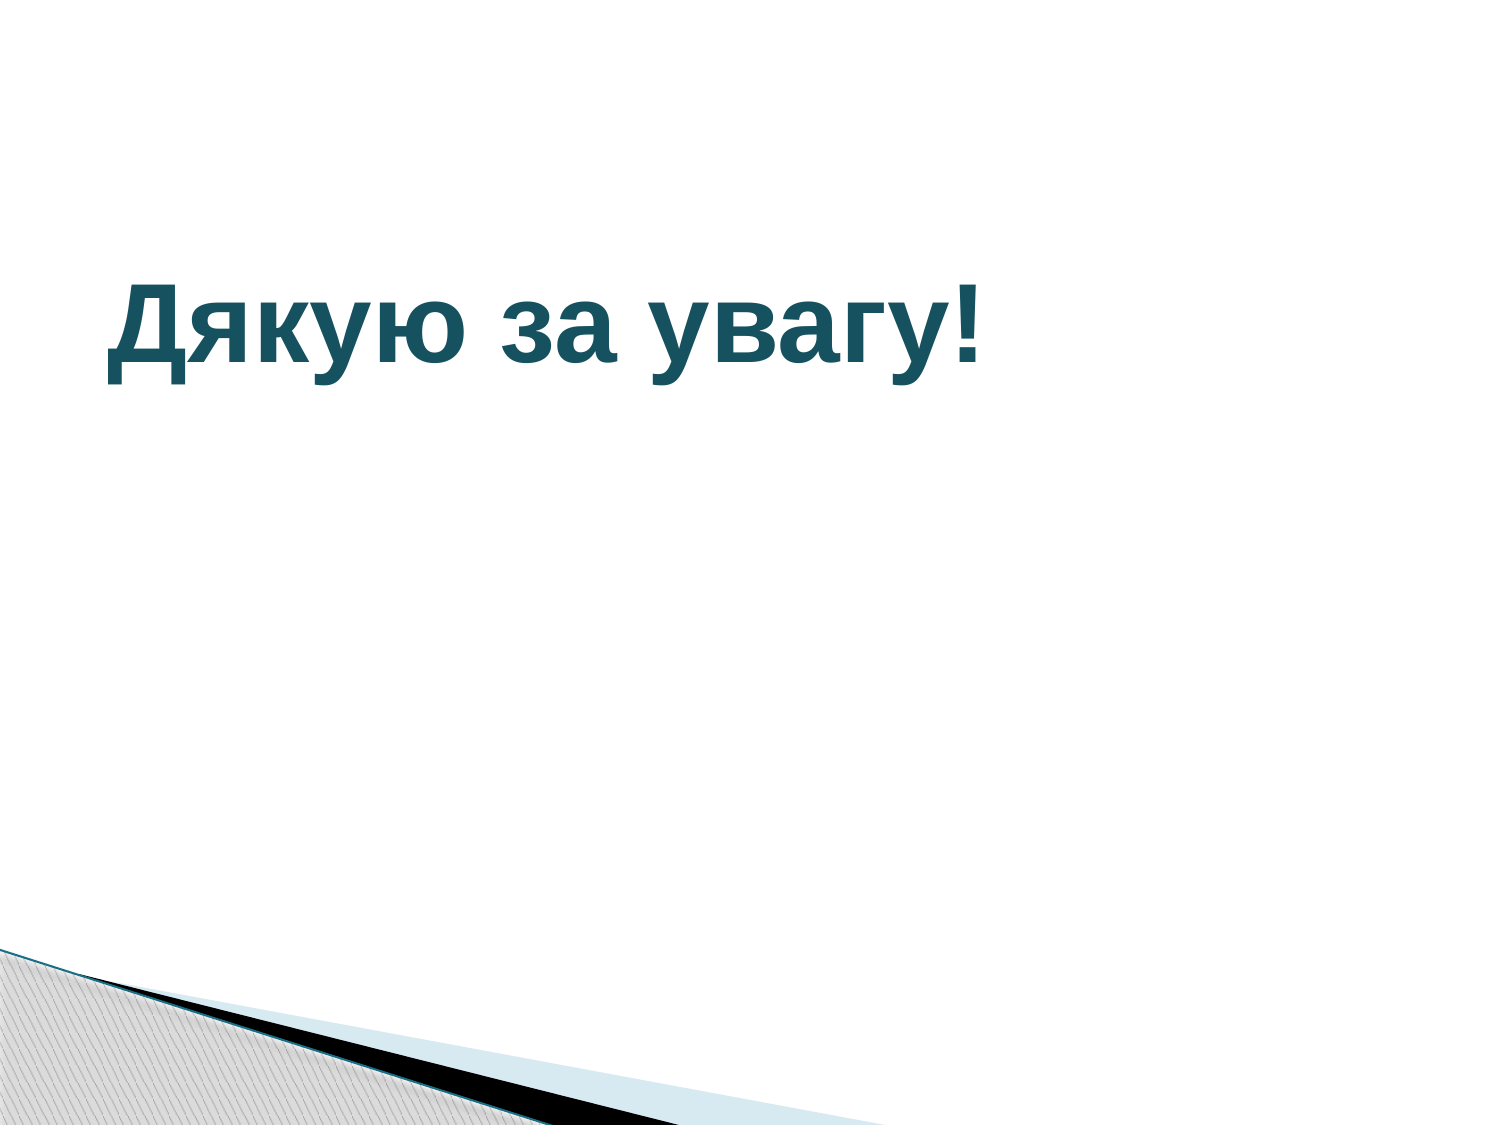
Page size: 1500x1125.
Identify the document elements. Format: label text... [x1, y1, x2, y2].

list Дякую за увагу! [75, 243, 1425, 986]
